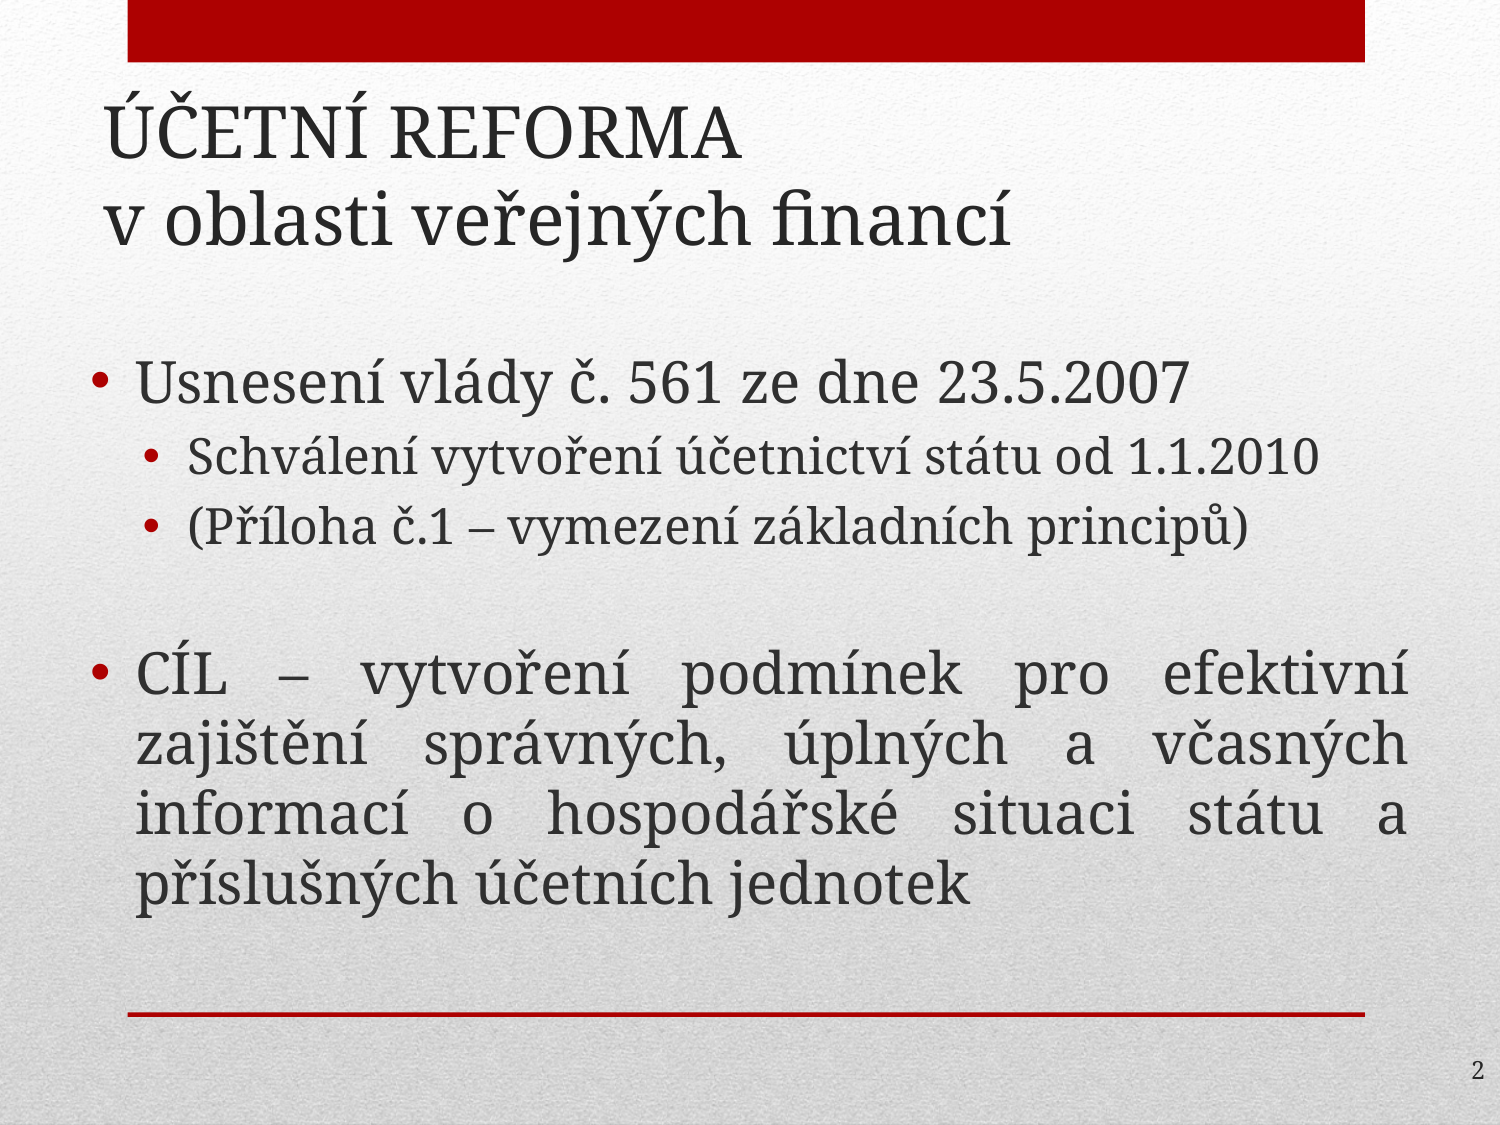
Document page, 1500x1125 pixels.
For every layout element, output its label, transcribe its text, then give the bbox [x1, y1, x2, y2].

slide_number 2 [1149, 1046, 1500, 1125]
title ÚČETNÍ REFORMA v oblasti veřejných financí [88, 78, 1201, 268]
list Usnesení vlády č. 561 ze dne 23.5.2007 Schválení vytvoření účetnictví státu od 1.1.2010 (Příloha č.1 – vymezení základních principů) CÍL – vytvoření podmínek pro efektivní zajištění správných, úplných a včasných informací o hospodářské situaci státu a příslušných účetních jednotek [75, 338, 1425, 1005]
